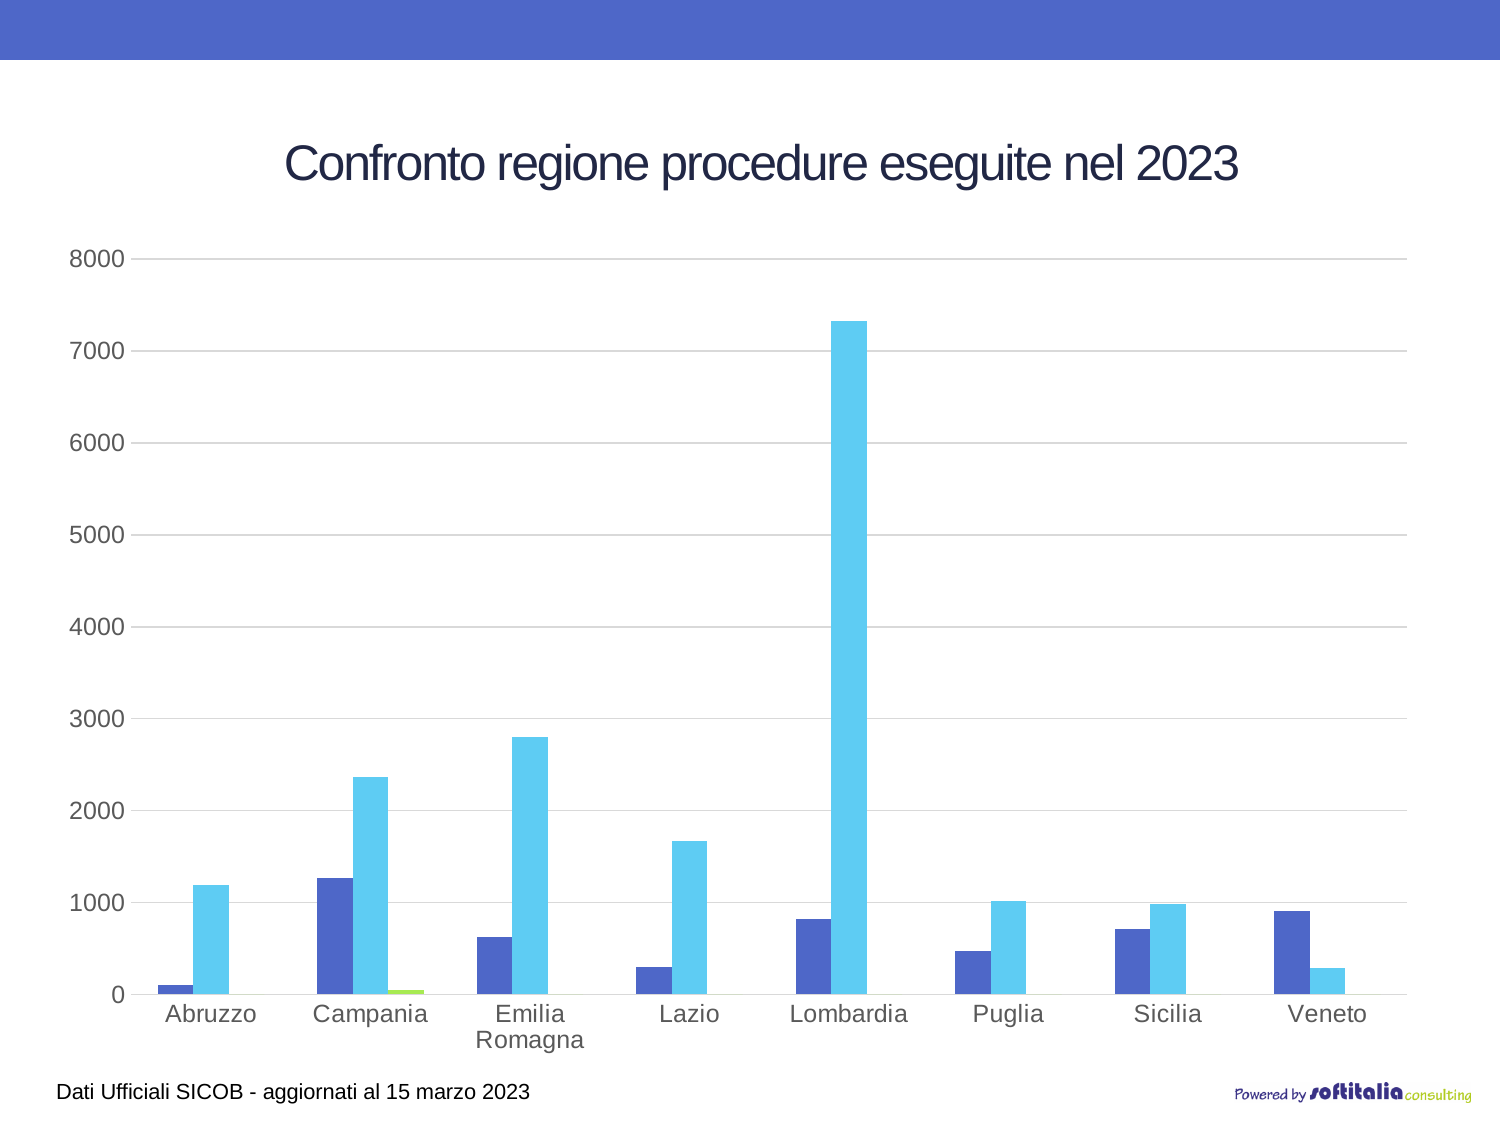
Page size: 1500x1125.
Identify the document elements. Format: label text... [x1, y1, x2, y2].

picture [1234, 1082, 1471, 1103]
chart [41, 228, 1436, 1071]
title Confronto regione procedure eseguite nel 2023 [41, 66, 1483, 256]
